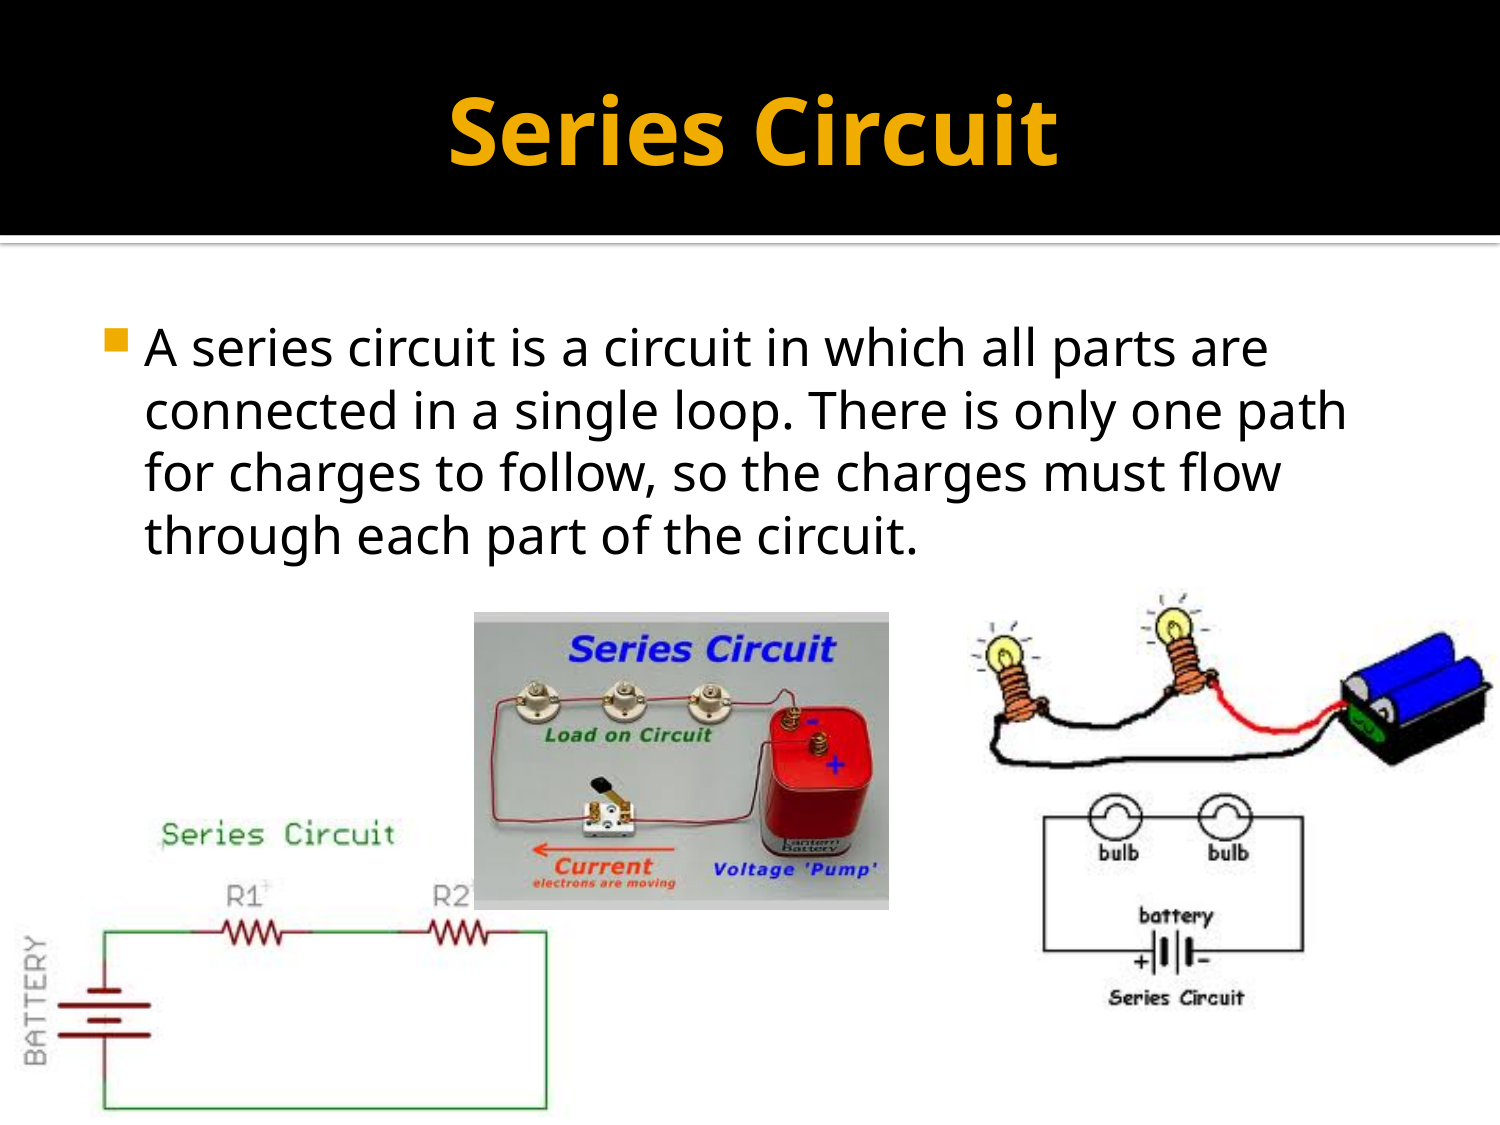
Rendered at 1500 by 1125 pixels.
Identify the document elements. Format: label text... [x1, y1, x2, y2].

list A series circuit is a circuit in which all parts are connected in a single loop. There is only one path for charges to follow, so the charges must flow through each part of the circuit. [74, 237, 1426, 576]
picture [0, 612, 889, 1125]
title Series Circuit [75, 25, 1425, 231]
picture [967, 587, 1500, 1015]
